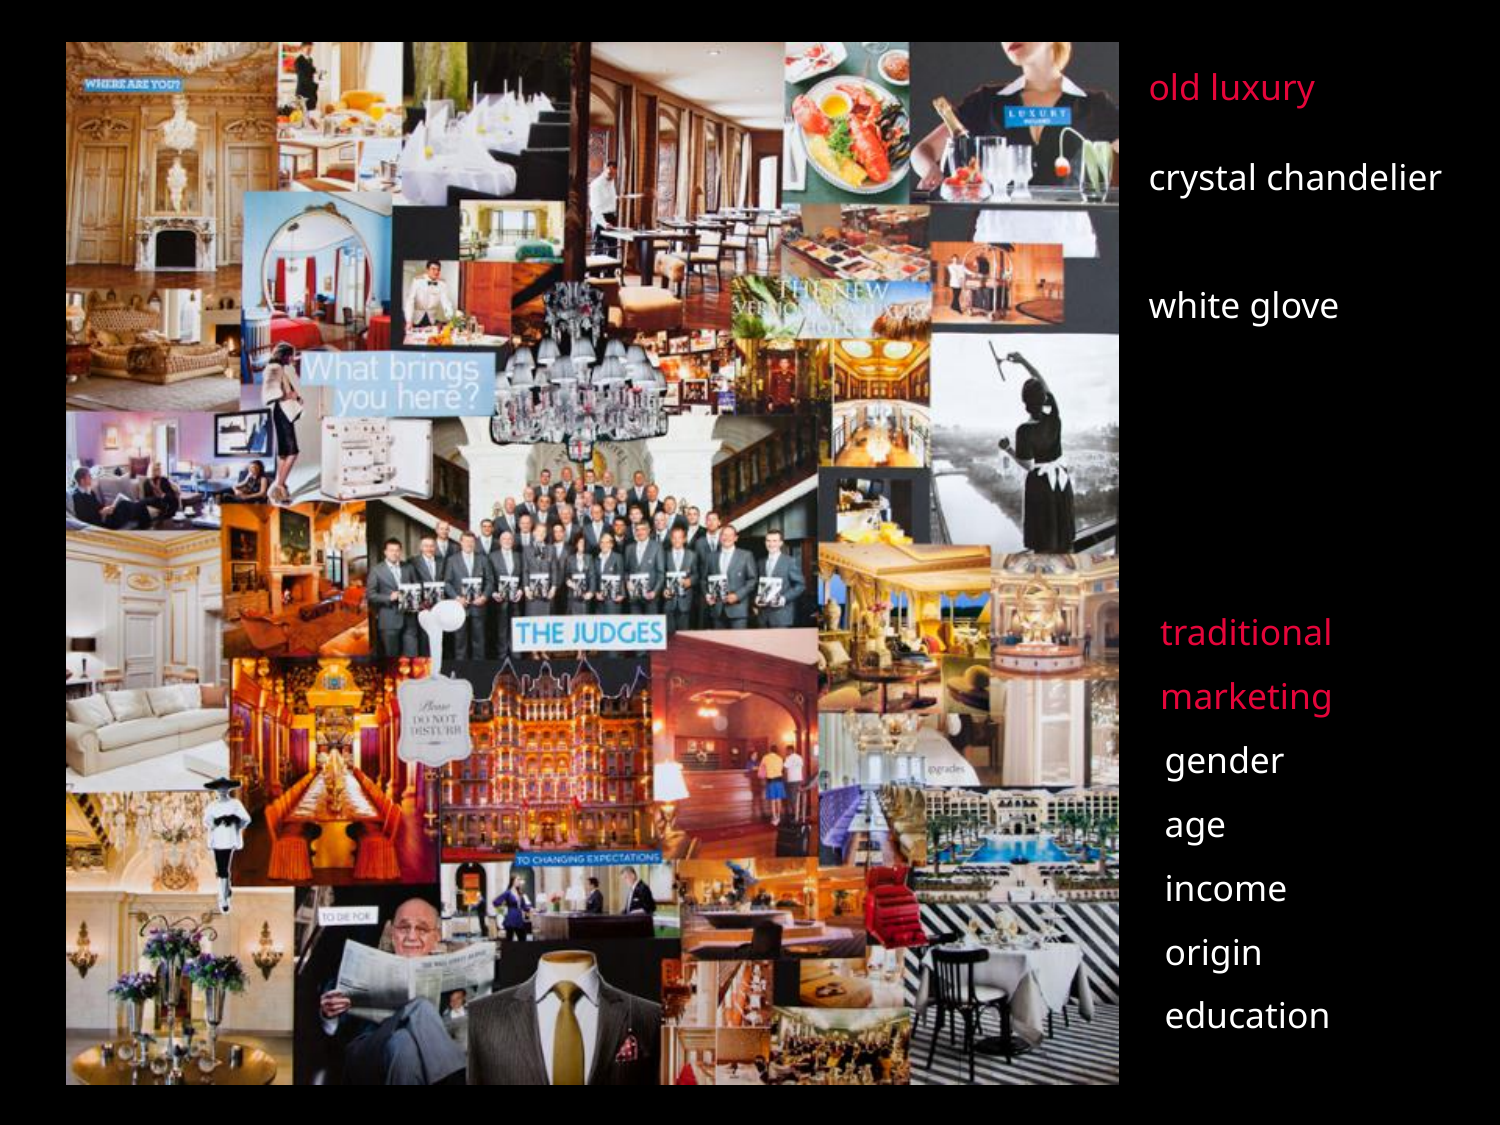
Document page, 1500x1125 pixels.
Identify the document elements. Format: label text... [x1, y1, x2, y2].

text_box old luxury [1148, 45, 1493, 106]
text_box traditional marketing [1160, 589, 1500, 784]
picture [66, 42, 1119, 1085]
text_box gender age income origin education [1164, 784, 1367, 1070]
text_box crystal chandelier white glove [1148, 136, 1484, 455]
